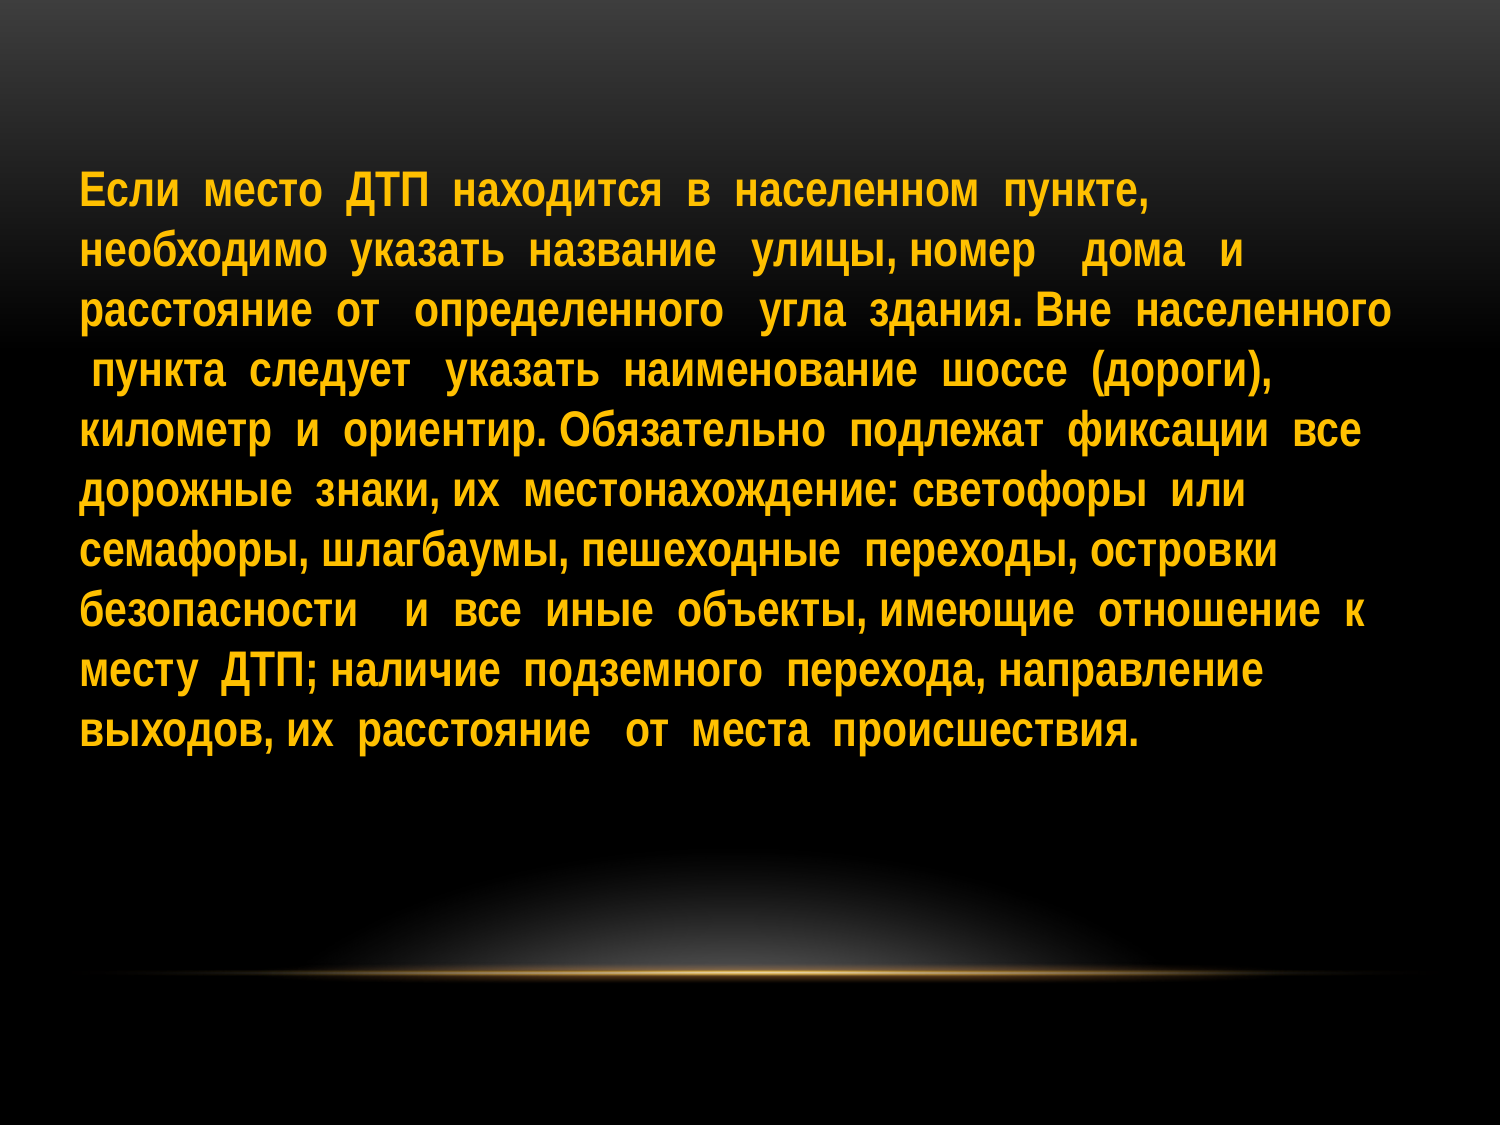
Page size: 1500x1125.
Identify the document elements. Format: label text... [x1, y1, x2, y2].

picture [0, 0, 1500, 1125]
text_box Если место ДТП находится в населенном пункте, необходимо указать название улицы, номер дома и расстояние от определенного угла здания. Вне населенного пункта следует указать наименование шоссе (дороги), километр и ориентир. Обязательно подлежат фиксации все дорожные знаки, их местонахождение: светофоры или семафоры, шлагбаумы, пешеходные переходы, островки безопасности и все иные объекты, имеющие отношение к месту ДТП; наличие подземного перехода, направление выходов, их расстояние от места происшествия. [64, 148, 1412, 764]
